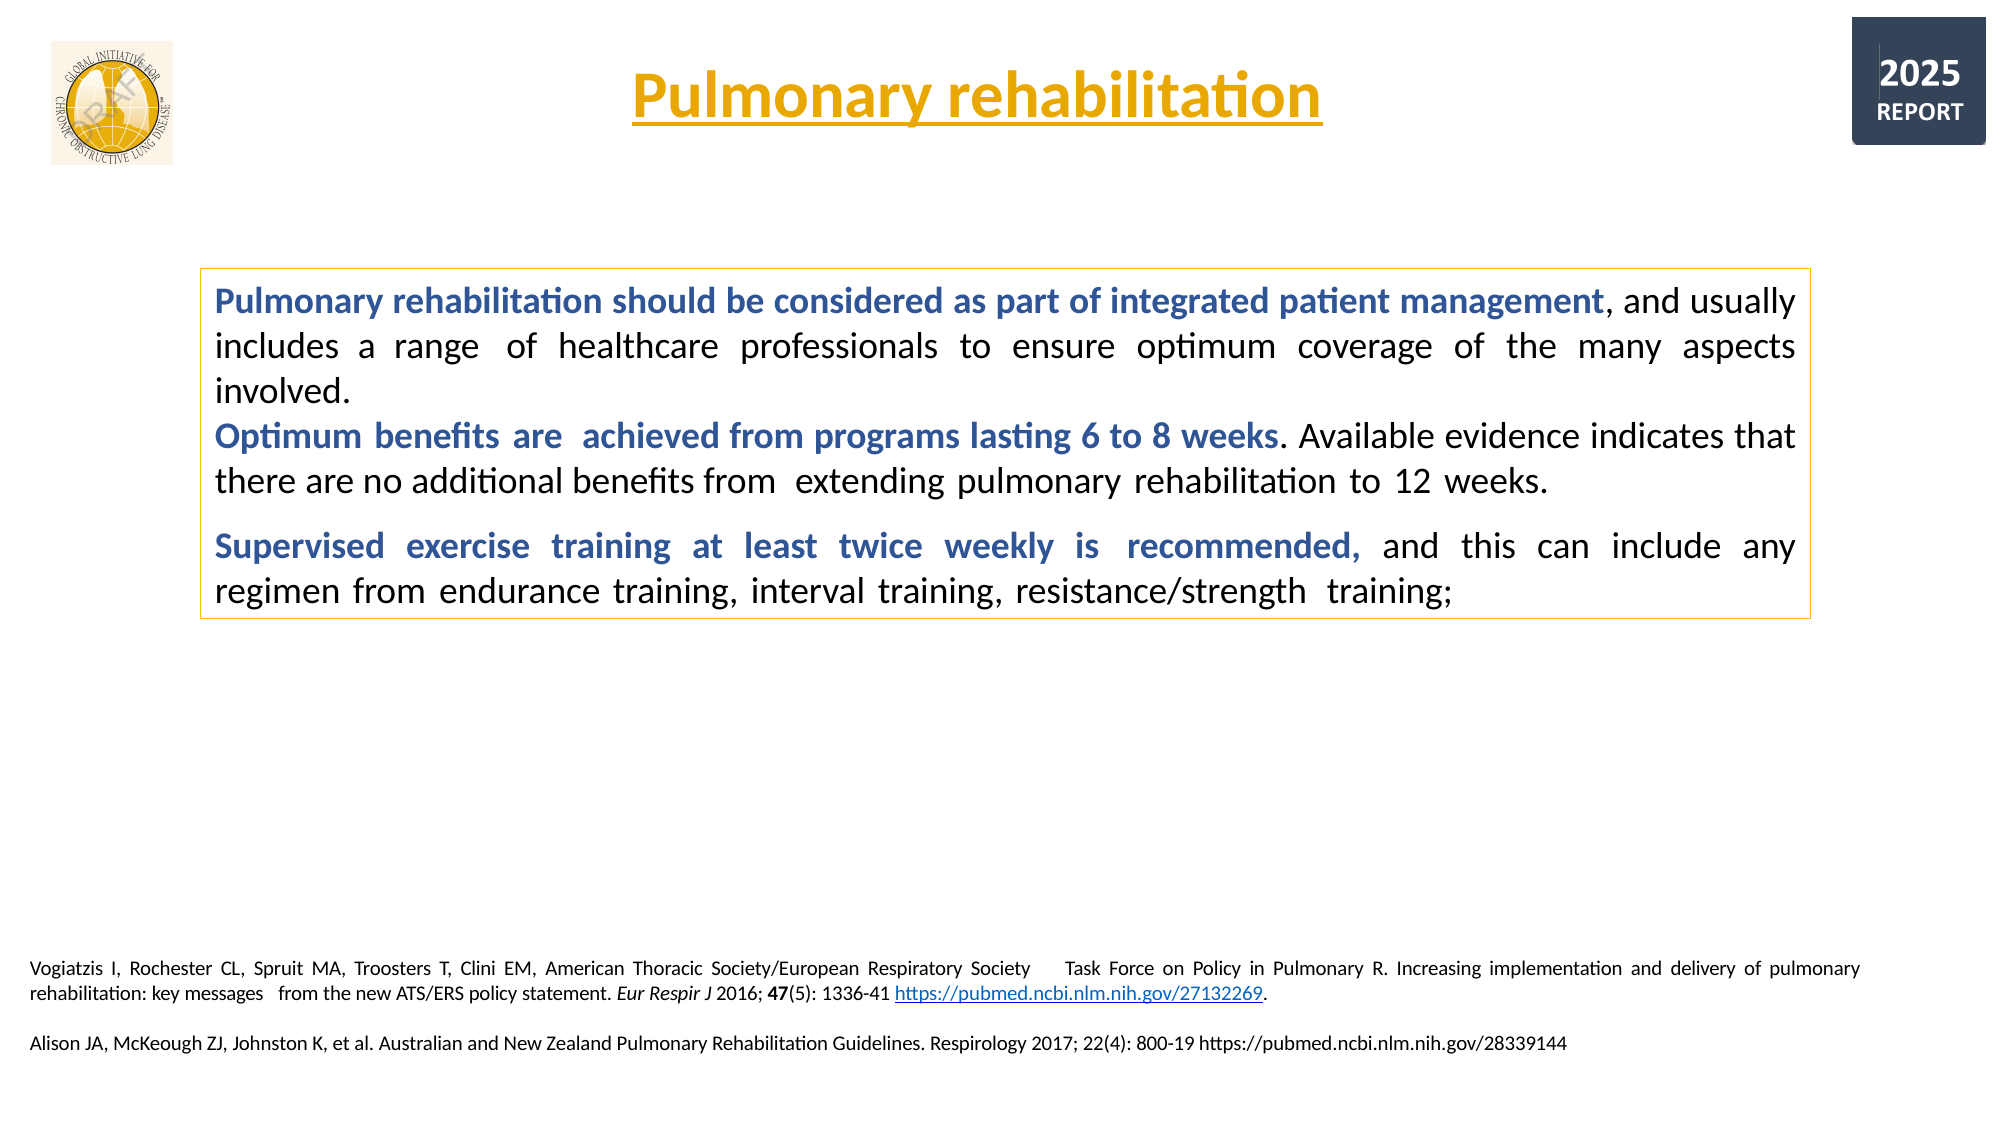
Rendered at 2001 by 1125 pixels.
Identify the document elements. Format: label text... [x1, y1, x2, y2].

text_box Pulmonary rehabilitation [600, 43, 1347, 139]
picture [51, 41, 173, 165]
picture [1852, 17, 1986, 145]
text_box Vogiatzis I, Rochester CL, Spruit MA, Troosters T, Clini EM, American Thoracic Society/European Respiratory Society Task Force on Policy in Pulmonary R. Increasing implementation and delivery of pulmonary rehabilitation: key messages from the new ATS/ERS policy statement. Eur Respir J 2016; 47(5): 1336-41 https://pubmed.ncbi.nlm.nih.gov/27132269. Alison JA, McKeough ZJ, Johnston K, et al. Australian and New Zealand Pulmonary Rehabilitation Guidelines. Respirology 2017; 22(4): 800-19 https://pubmed.ncbi.nlm.nih.gov/28339144 [14, 947, 1960, 1062]
text_box Pulmonary rehabilitation should be considered as part of integrated patient management, and usually includes a range of healthcare professionals to ensure optimum coverage of the many aspects involved. Optimum benefits are achieved from programs lasting 6 to 8 weeks. Available evidence indicates that there are no additional benefits from extending pulmonary rehabilitation to 12 weeks. Supervised exercise training at least twice weekly is recommended, and this can include any regimen from endurance training, interval training, resistance/strength training; [200, 268, 1811, 619]
